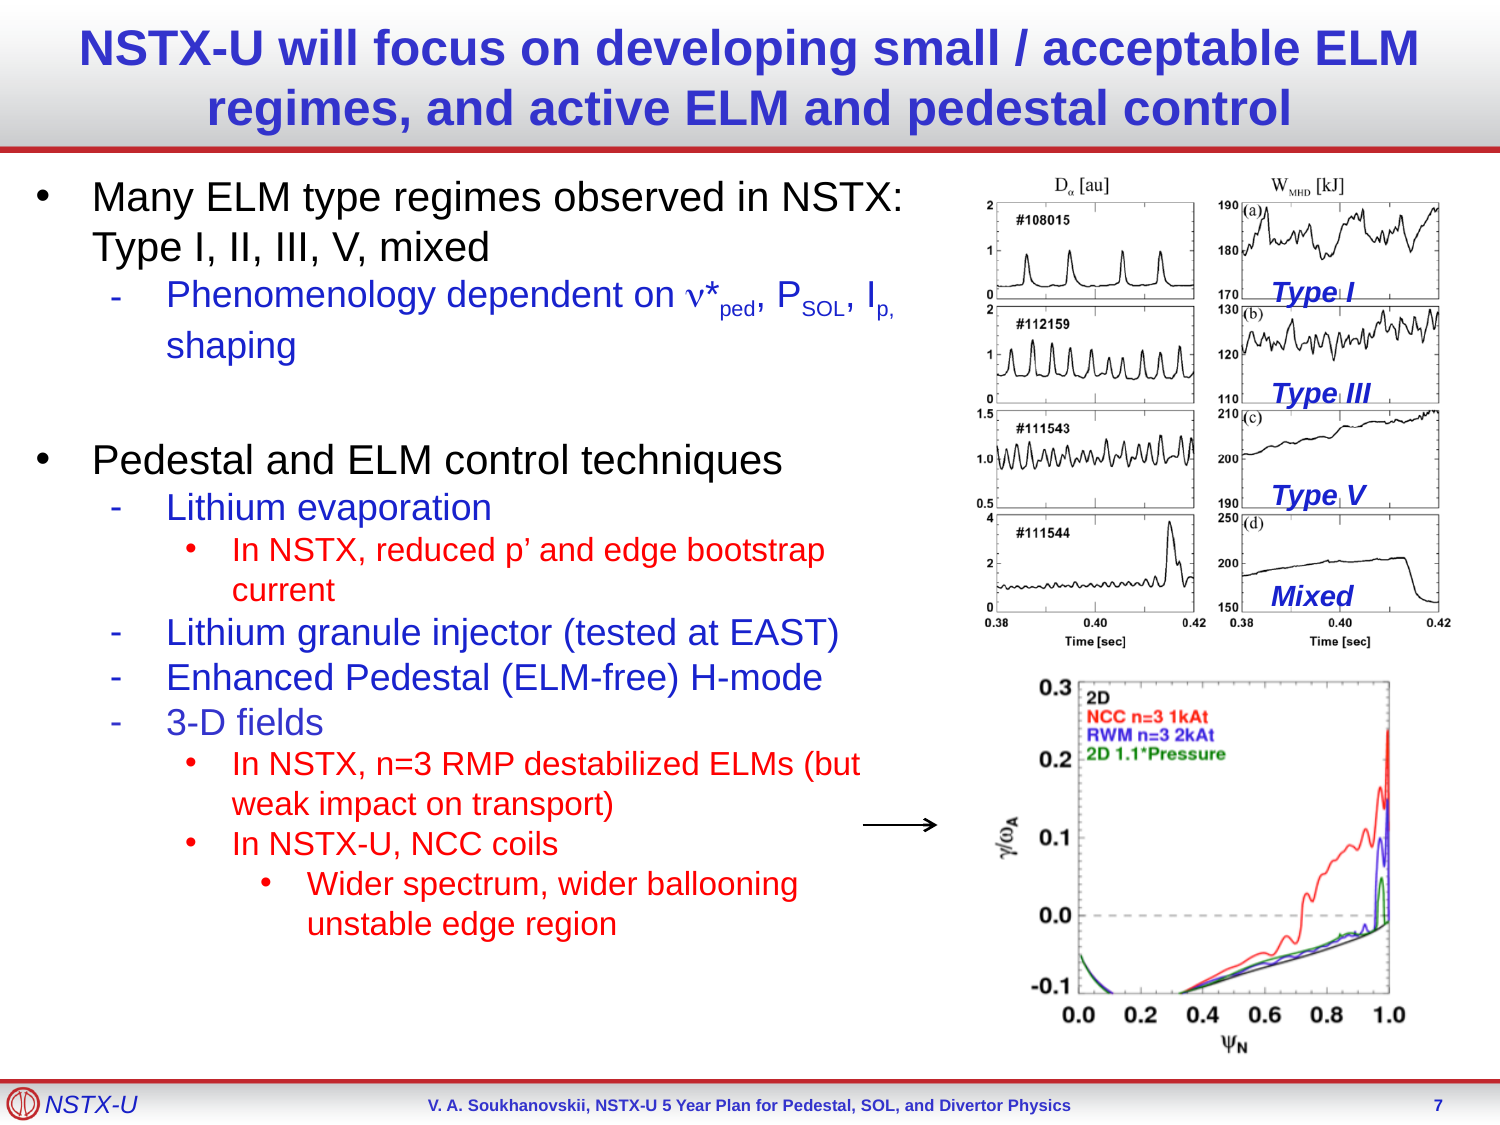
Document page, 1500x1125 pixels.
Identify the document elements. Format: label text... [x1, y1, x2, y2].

picture [974, 668, 1445, 1059]
title NSTX-U will focus on developing small / acceptable ELM regimes, and active ELM and pedestal control [0, 0, 1500, 151]
picture [974, 174, 1459, 650]
picture [0, 1079, 1500, 1125]
text_box Many ELM type regimes observed in NSTX: Type I, II, III, V, mixed Phenomenology dependent on n*ped, PSOL, Ip, shaping Pedestal and ELM control techniques Lithium evaporation In NSTX, reduced p’ and edge bootstrap current Lithium granule injector (tested at EAST) Enhanced Pedestal (ELM-free) H-mode 3-D fields In NSTX, n=3 RMP destabilized ELMs (but weak impact on transport) In NSTX-U, NCC coils Wider spectrum, wider ballooning unstable edge region [20, 162, 925, 1063]
